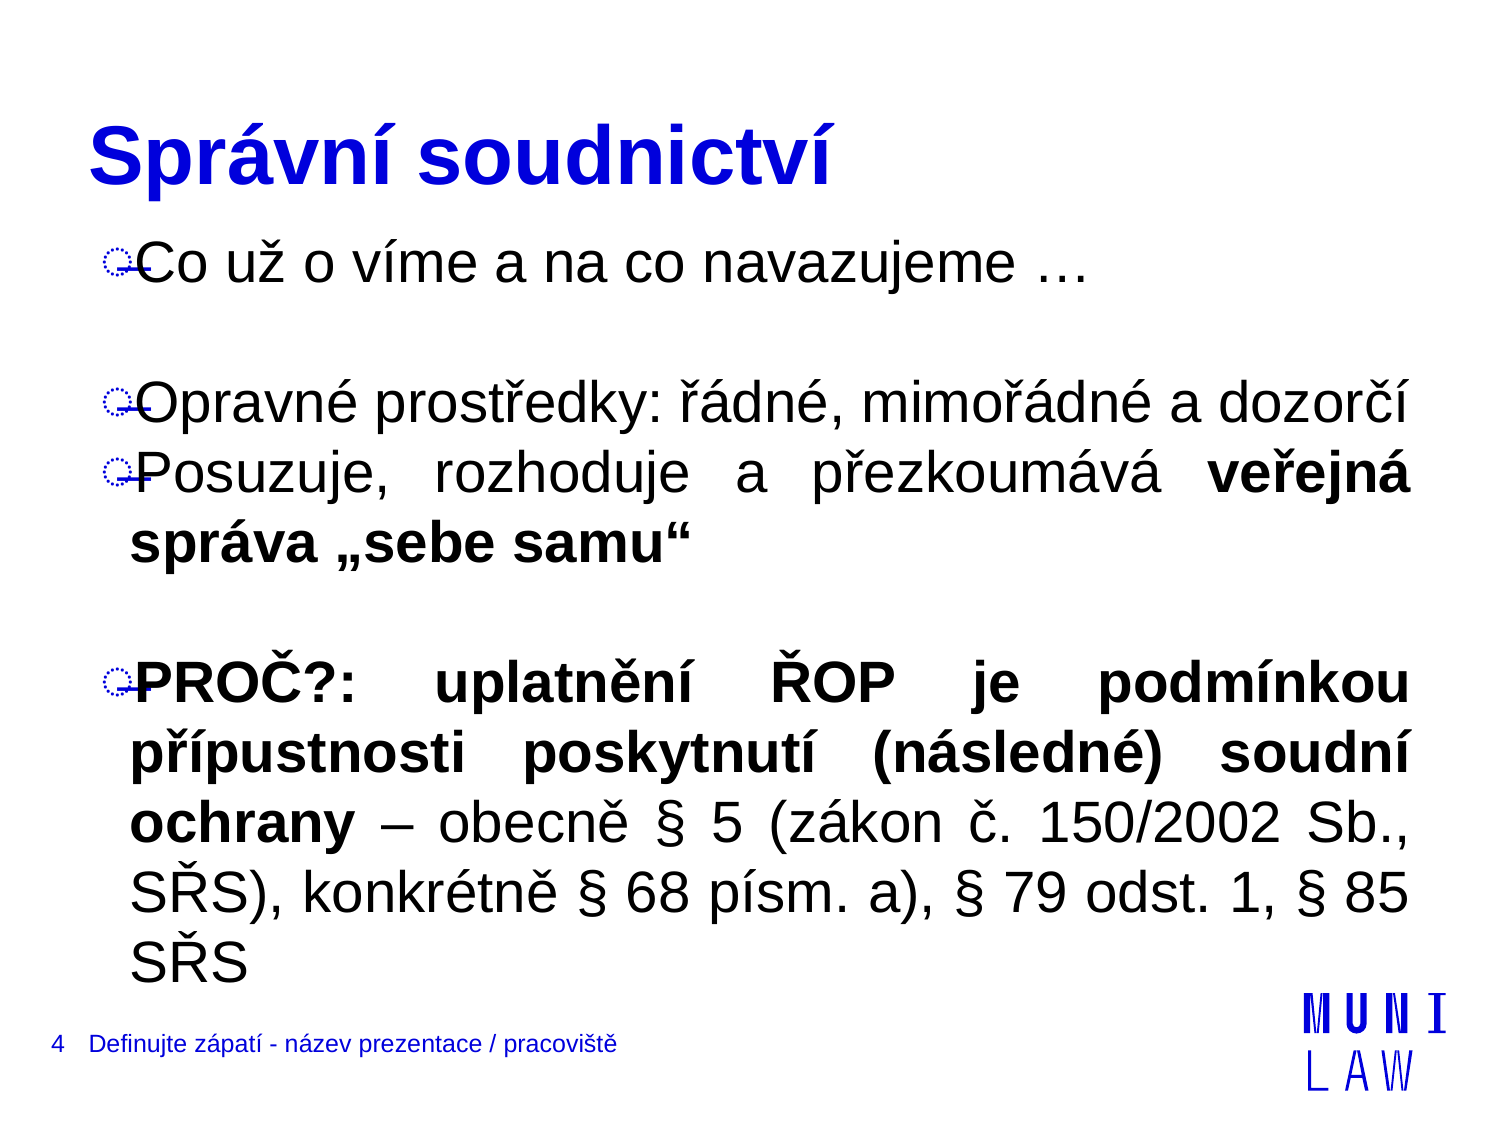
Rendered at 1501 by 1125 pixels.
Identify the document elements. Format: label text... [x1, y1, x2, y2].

slide_number 4 [50, 1021, 82, 1063]
list Co už o víme a na co navazujeme … Opravné prostředky: řádné, mimořádné a dozorčí Posuzuje, rozhoduje a přezkoumává veřejná správa „sebe samu“ PROČ?: uplatnění ŘOP je podmínkou přípustnosti poskytnutí (následné) soudní ochrany – obecně § 5 (zákon č. 150/2002 Sb., SŘS), konkrétně § 68 písm. a), § 79 odst. 1, § 85 SŘS [88, 224, 1412, 957]
footer Definujte zápatí - název prezentace / pracoviště [88, 1021, 1064, 1063]
title Správní soudnictví [88, 118, 1412, 193]
